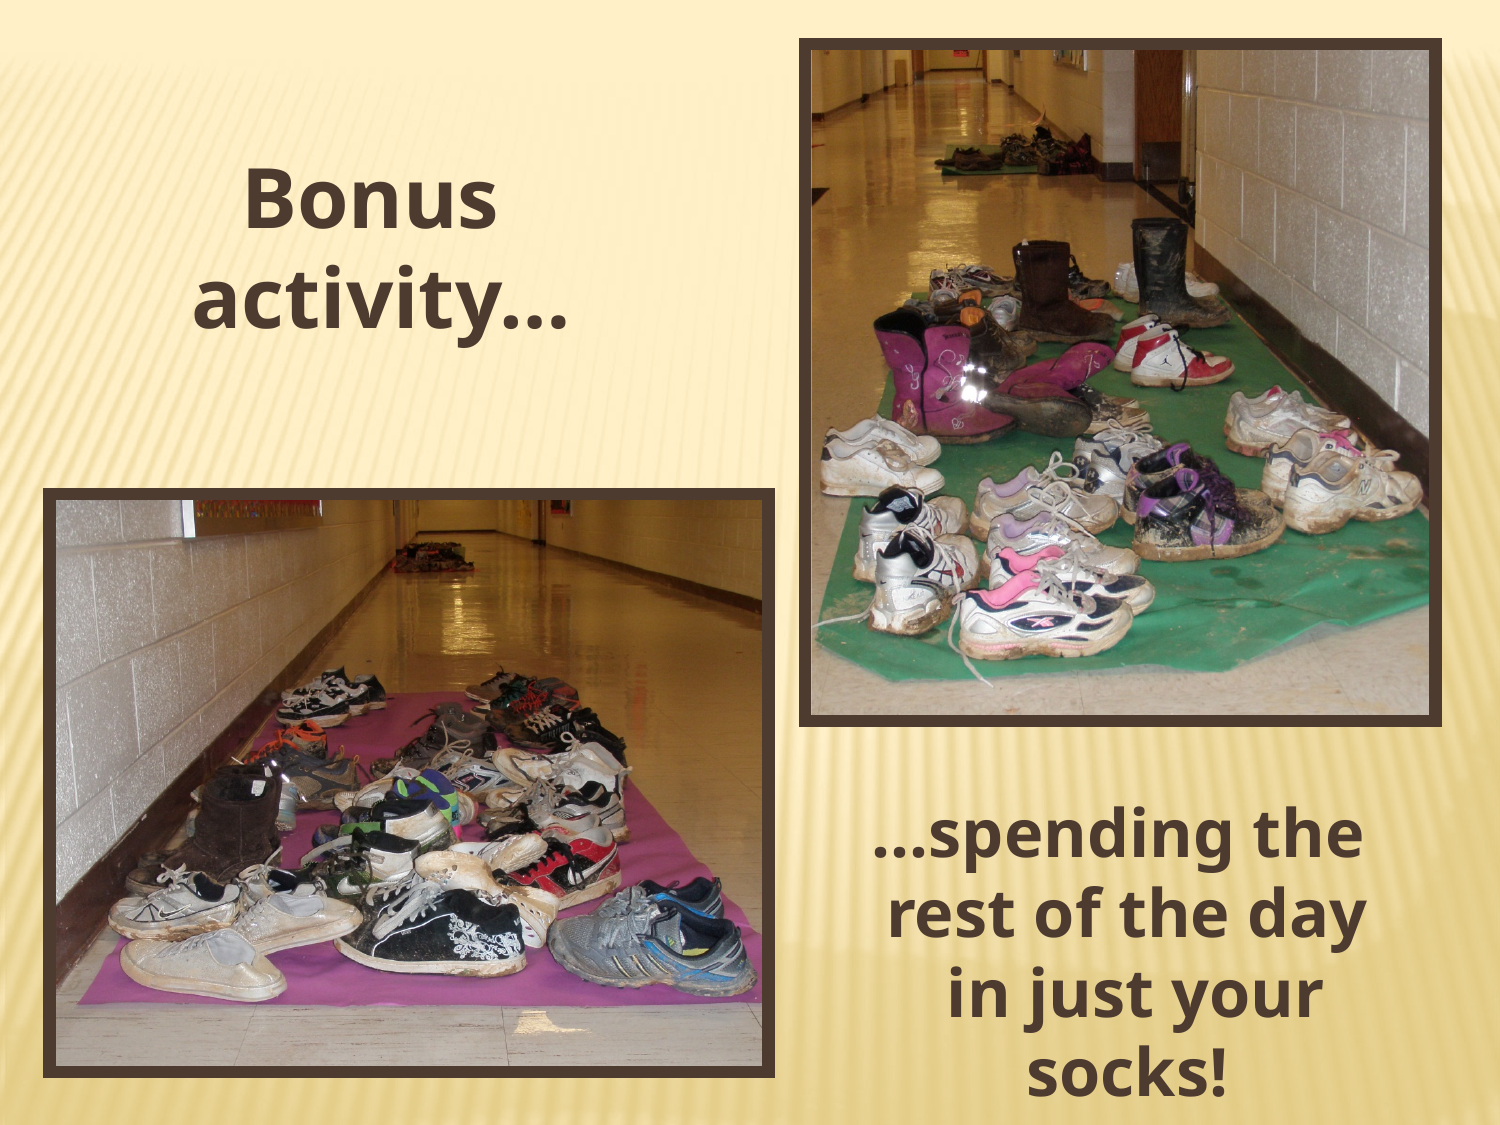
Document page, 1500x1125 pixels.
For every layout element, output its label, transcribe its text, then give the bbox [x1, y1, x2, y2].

text_box Bonus activity… [87, 137, 675, 353]
text_box …spending the rest of the day in just your socks! [825, 783, 1430, 1118]
picture [55, 499, 763, 1067]
picture [811, 49, 1430, 716]
